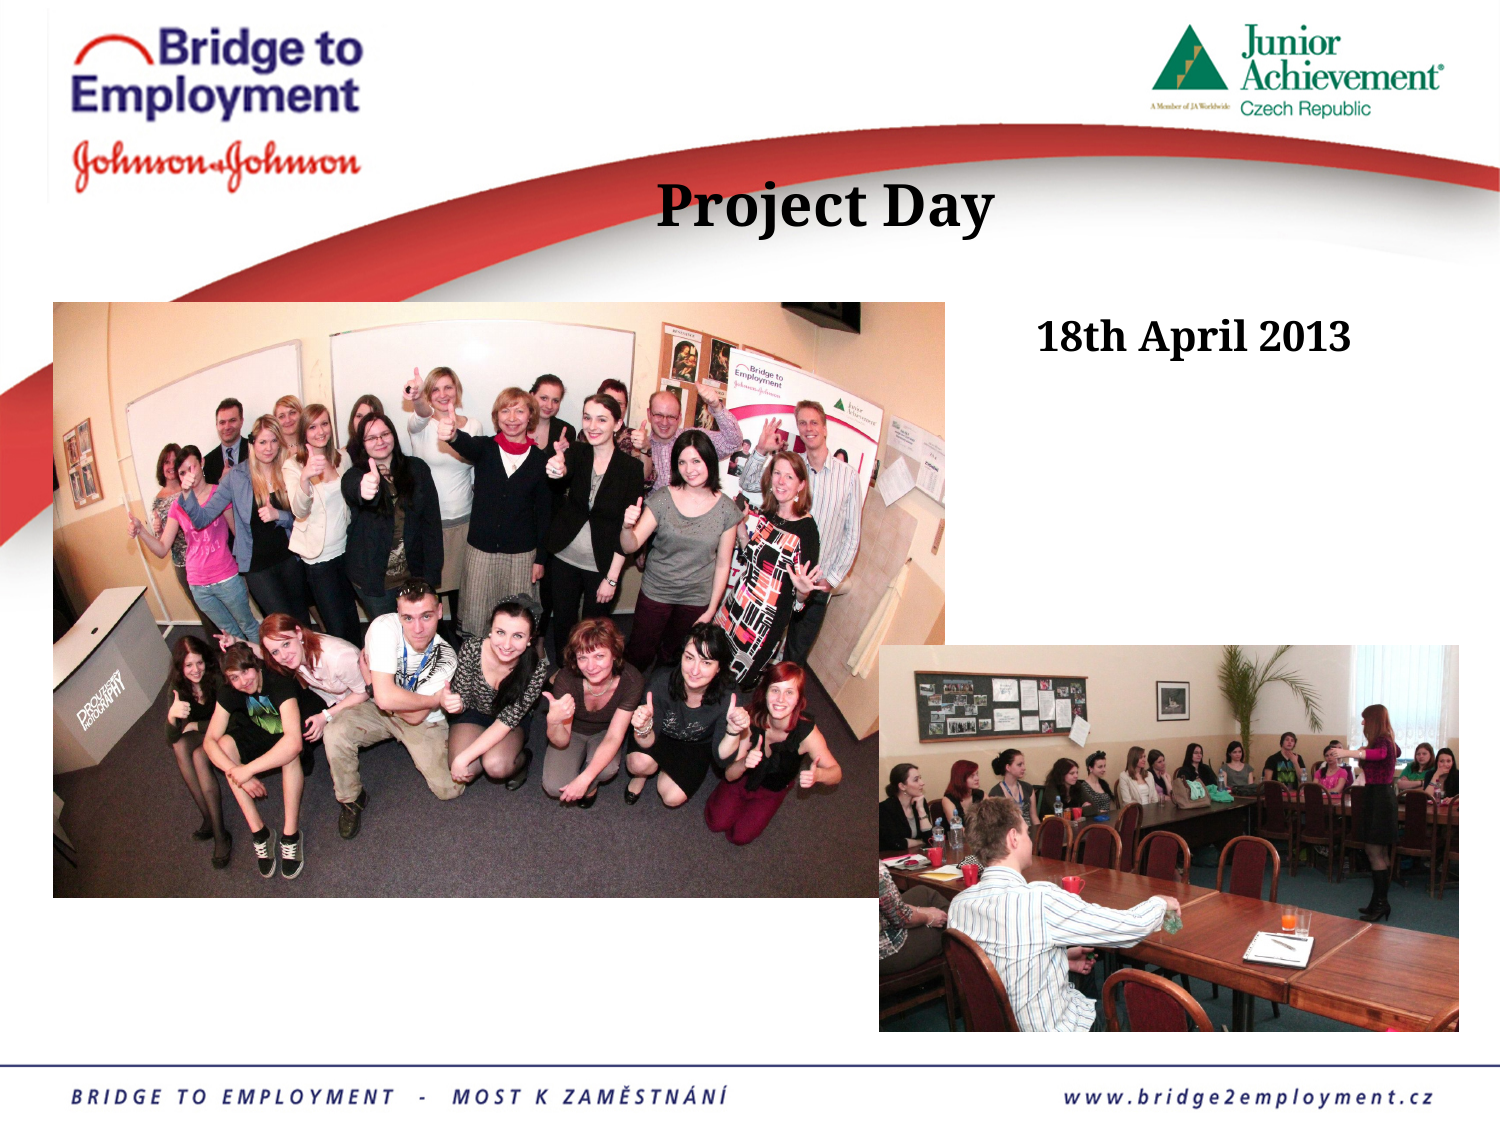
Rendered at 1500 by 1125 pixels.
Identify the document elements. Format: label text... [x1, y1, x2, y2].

title Project Day [242, 160, 1425, 289]
picture [0, 0, 1500, 1125]
list 18th April 2013 [1021, 302, 1453, 398]
